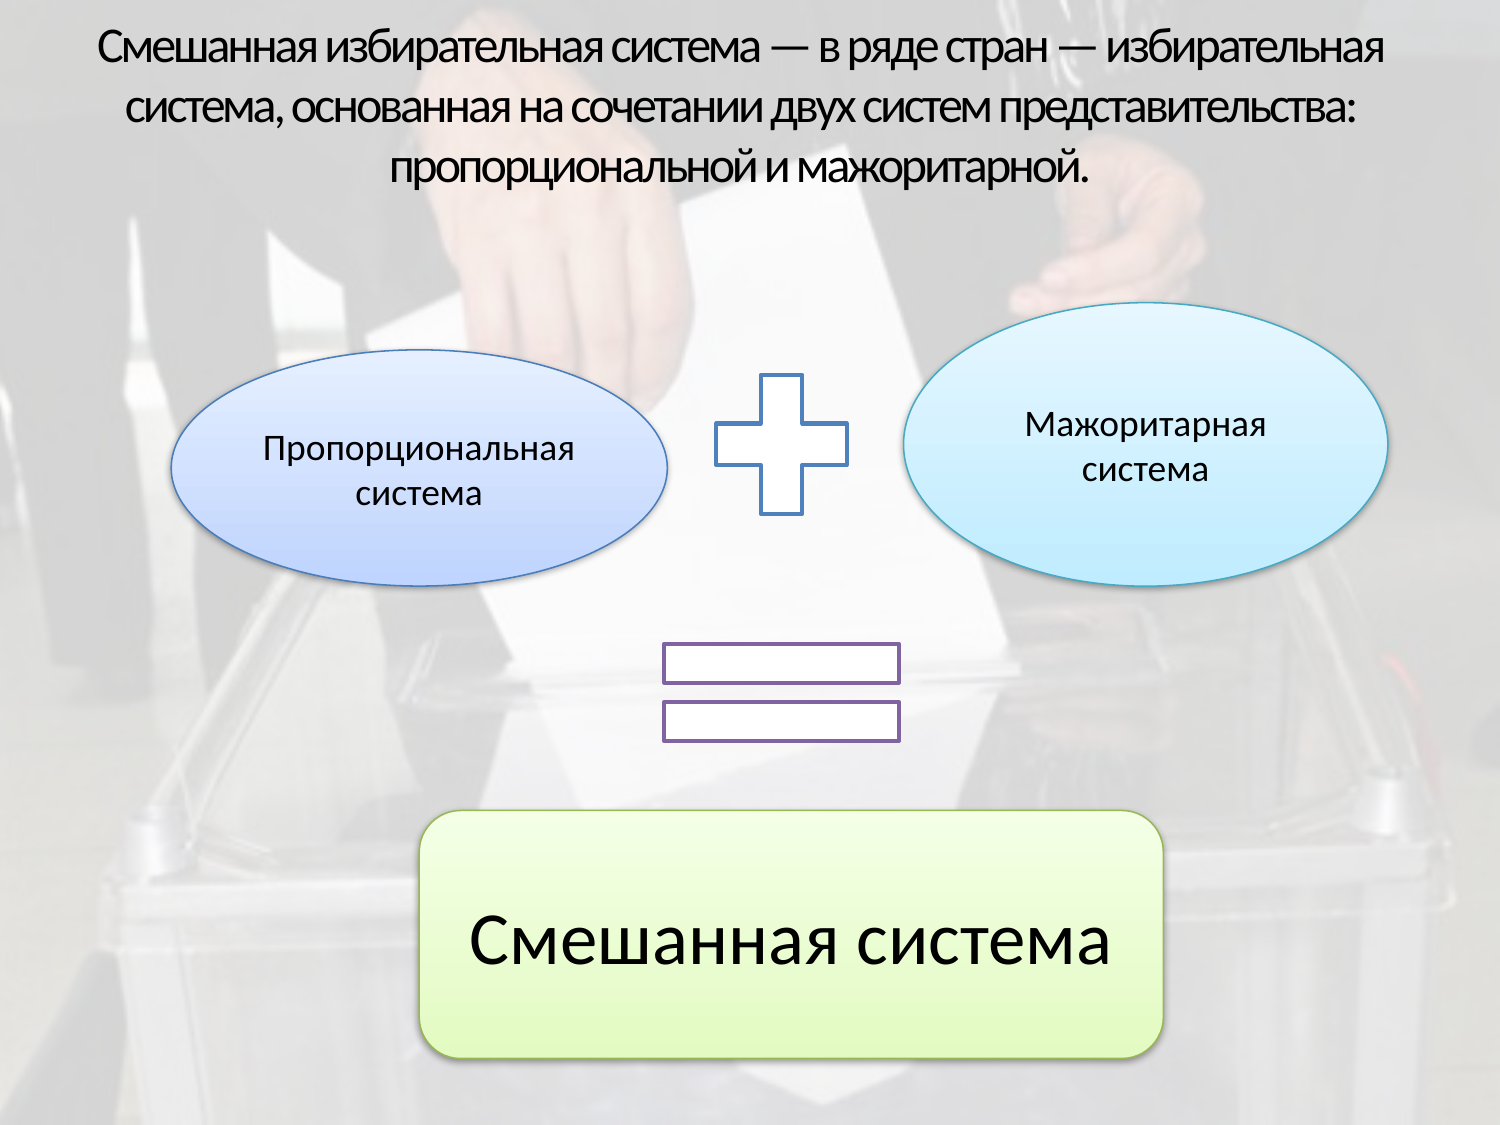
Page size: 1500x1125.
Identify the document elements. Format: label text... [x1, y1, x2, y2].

text_box [714, 373, 849, 516]
text_box Мажоритарная система [902, 301, 1389, 587]
text_box [662, 700, 901, 743]
list Смешанная избирательная система — в ряде стран — избирательная система, основанная на сочетании двух систем представительства: пропорциональной и мажоритарной. [64, 5, 1415, 232]
text_box [662, 642, 901, 685]
text_box Смешанная система [418, 809, 1165, 1060]
text_box Пропорциональная система [170, 349, 669, 587]
